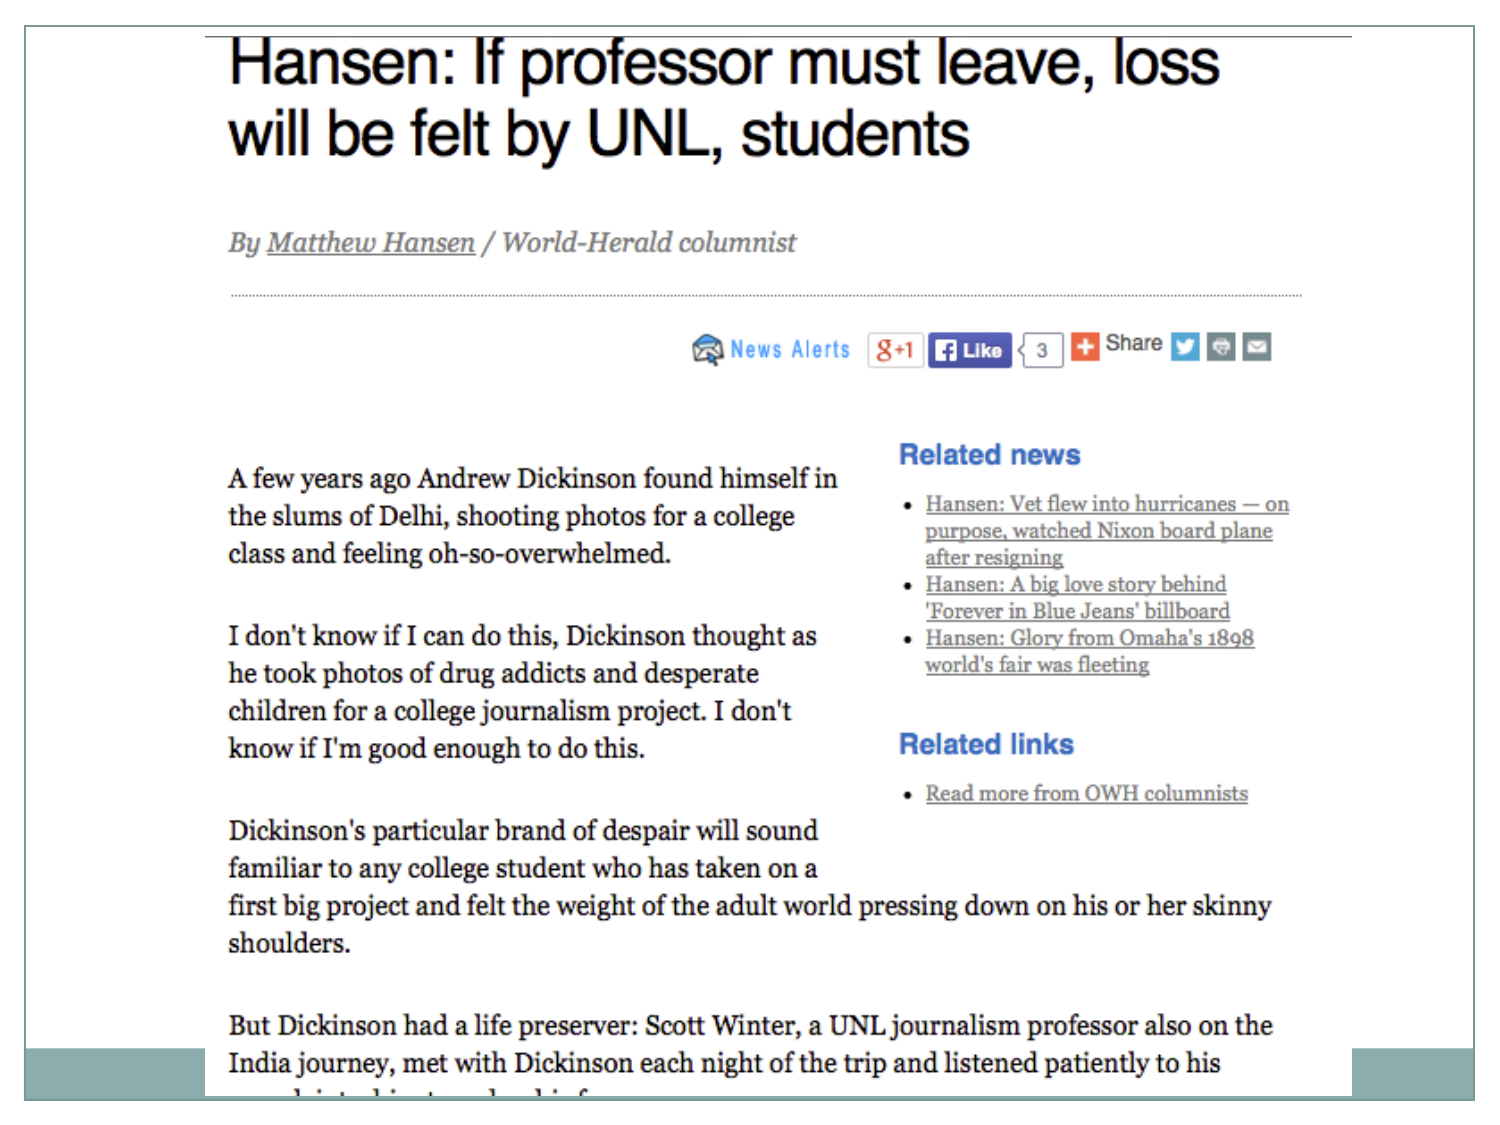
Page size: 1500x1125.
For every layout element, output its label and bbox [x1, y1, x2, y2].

picture [205, 36, 1353, 1096]
